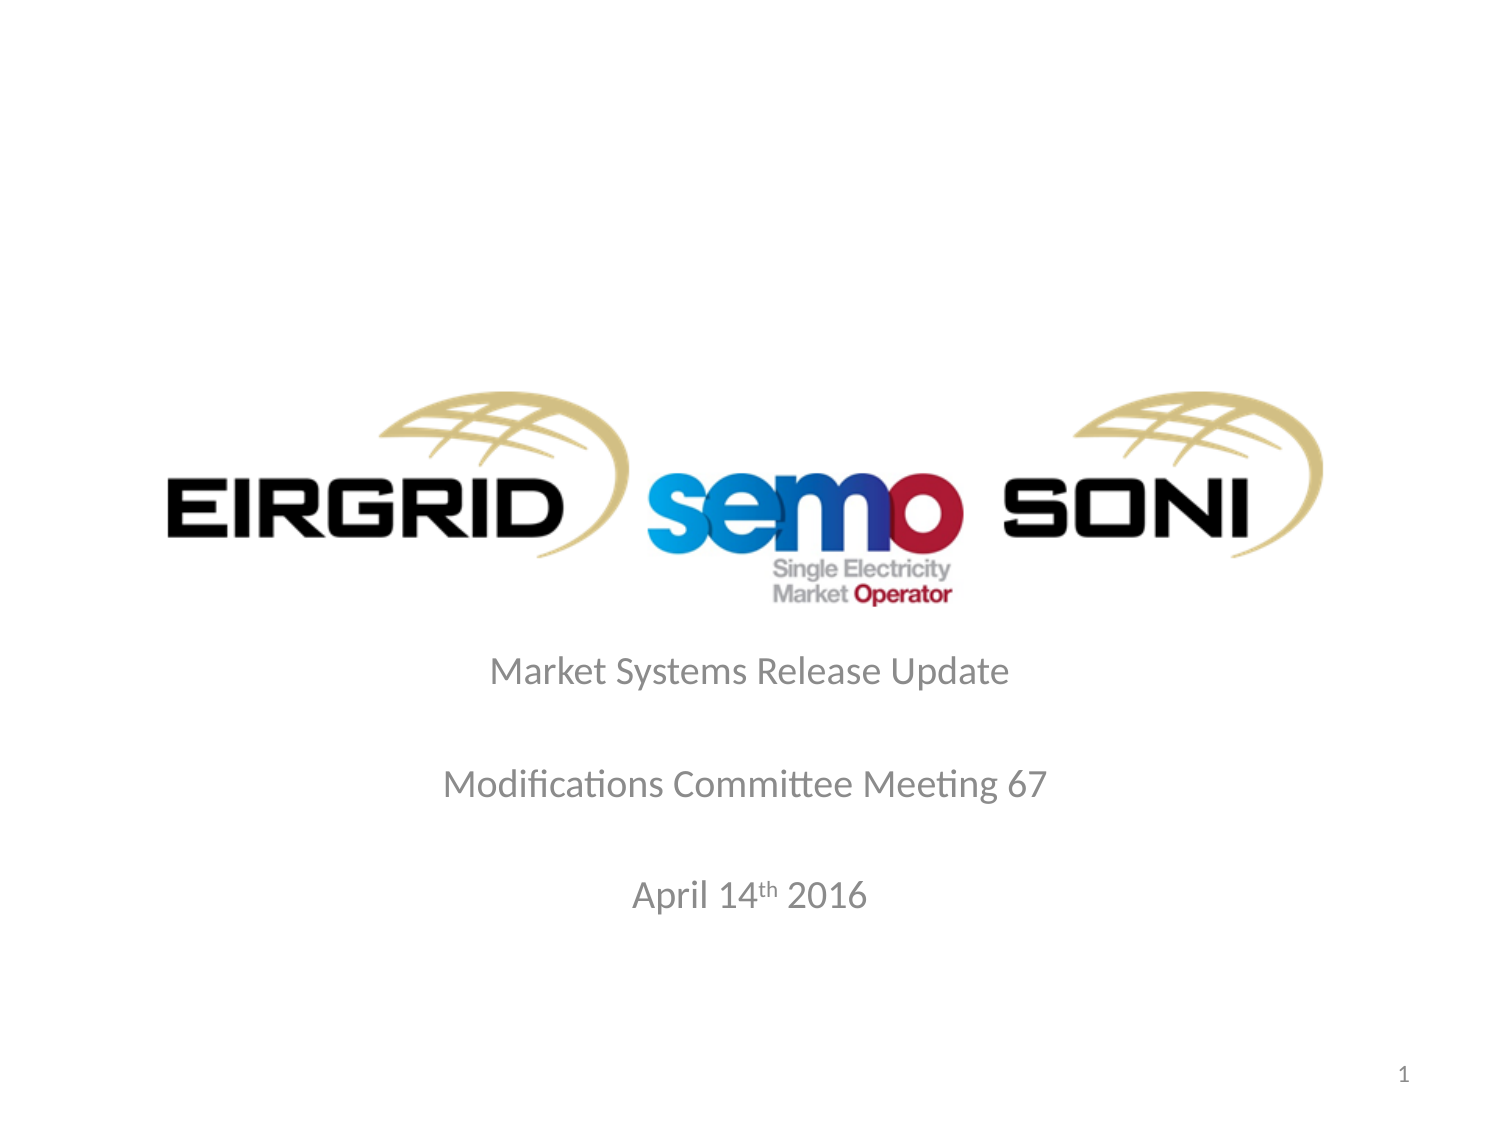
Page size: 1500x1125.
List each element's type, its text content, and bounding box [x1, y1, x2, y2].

picture [111, 373, 1393, 618]
slide_number 1 [1074, 1042, 1425, 1103]
subtitle Market Systems Release Update Modifications Committee Meeting 67 April 14th 2016 [225, 637, 1275, 925]
